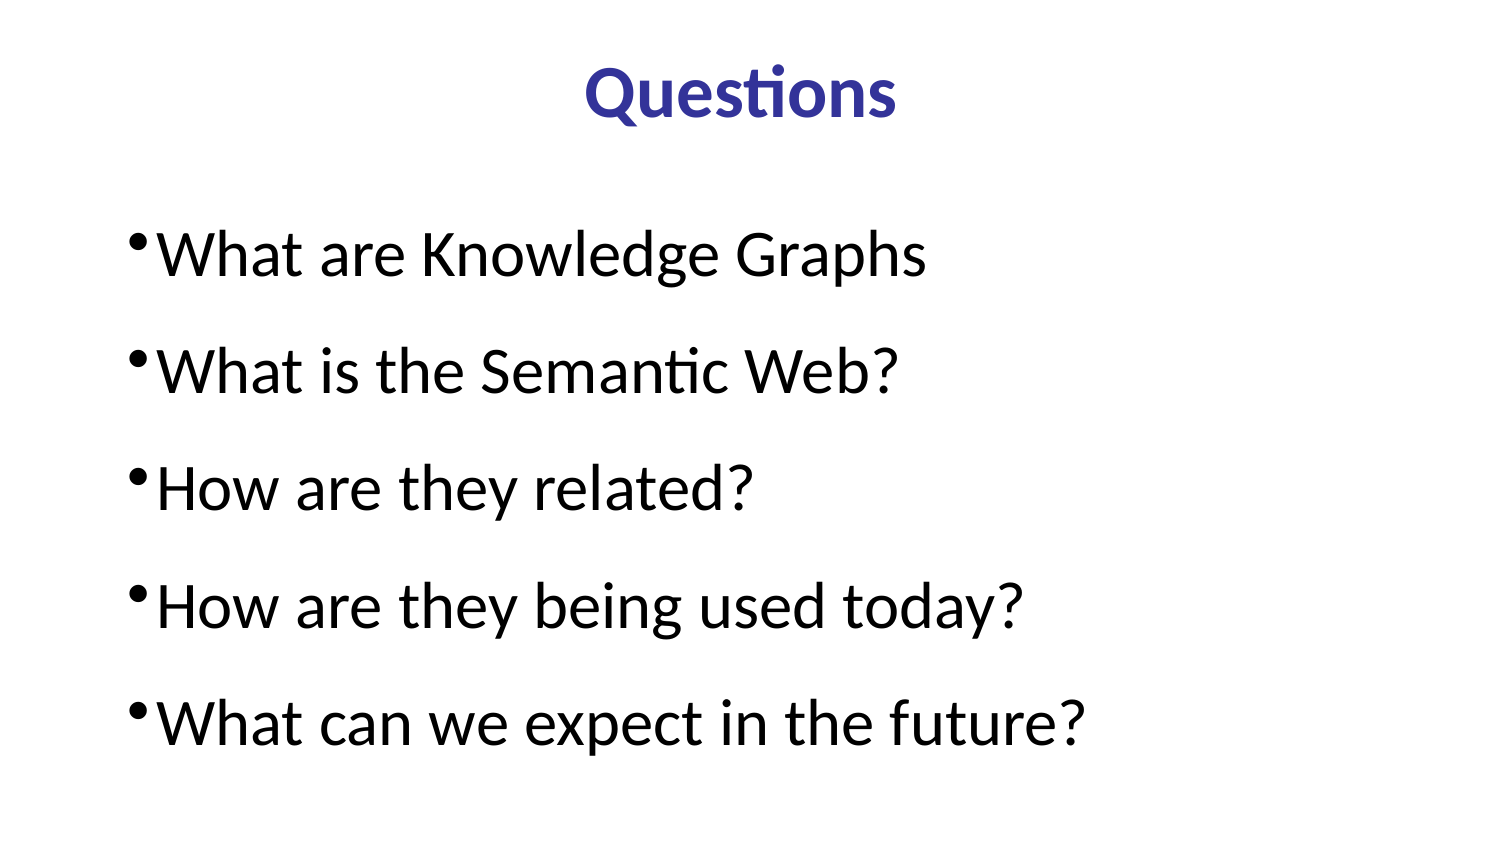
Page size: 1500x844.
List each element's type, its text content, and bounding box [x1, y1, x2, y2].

list What are Knowledge Graphs What is the Semantic Web? How are they related? How are they being used today? What can we expect in the future? [112, 178, 1425, 797]
title Questions [234, 15, 1248, 160]
